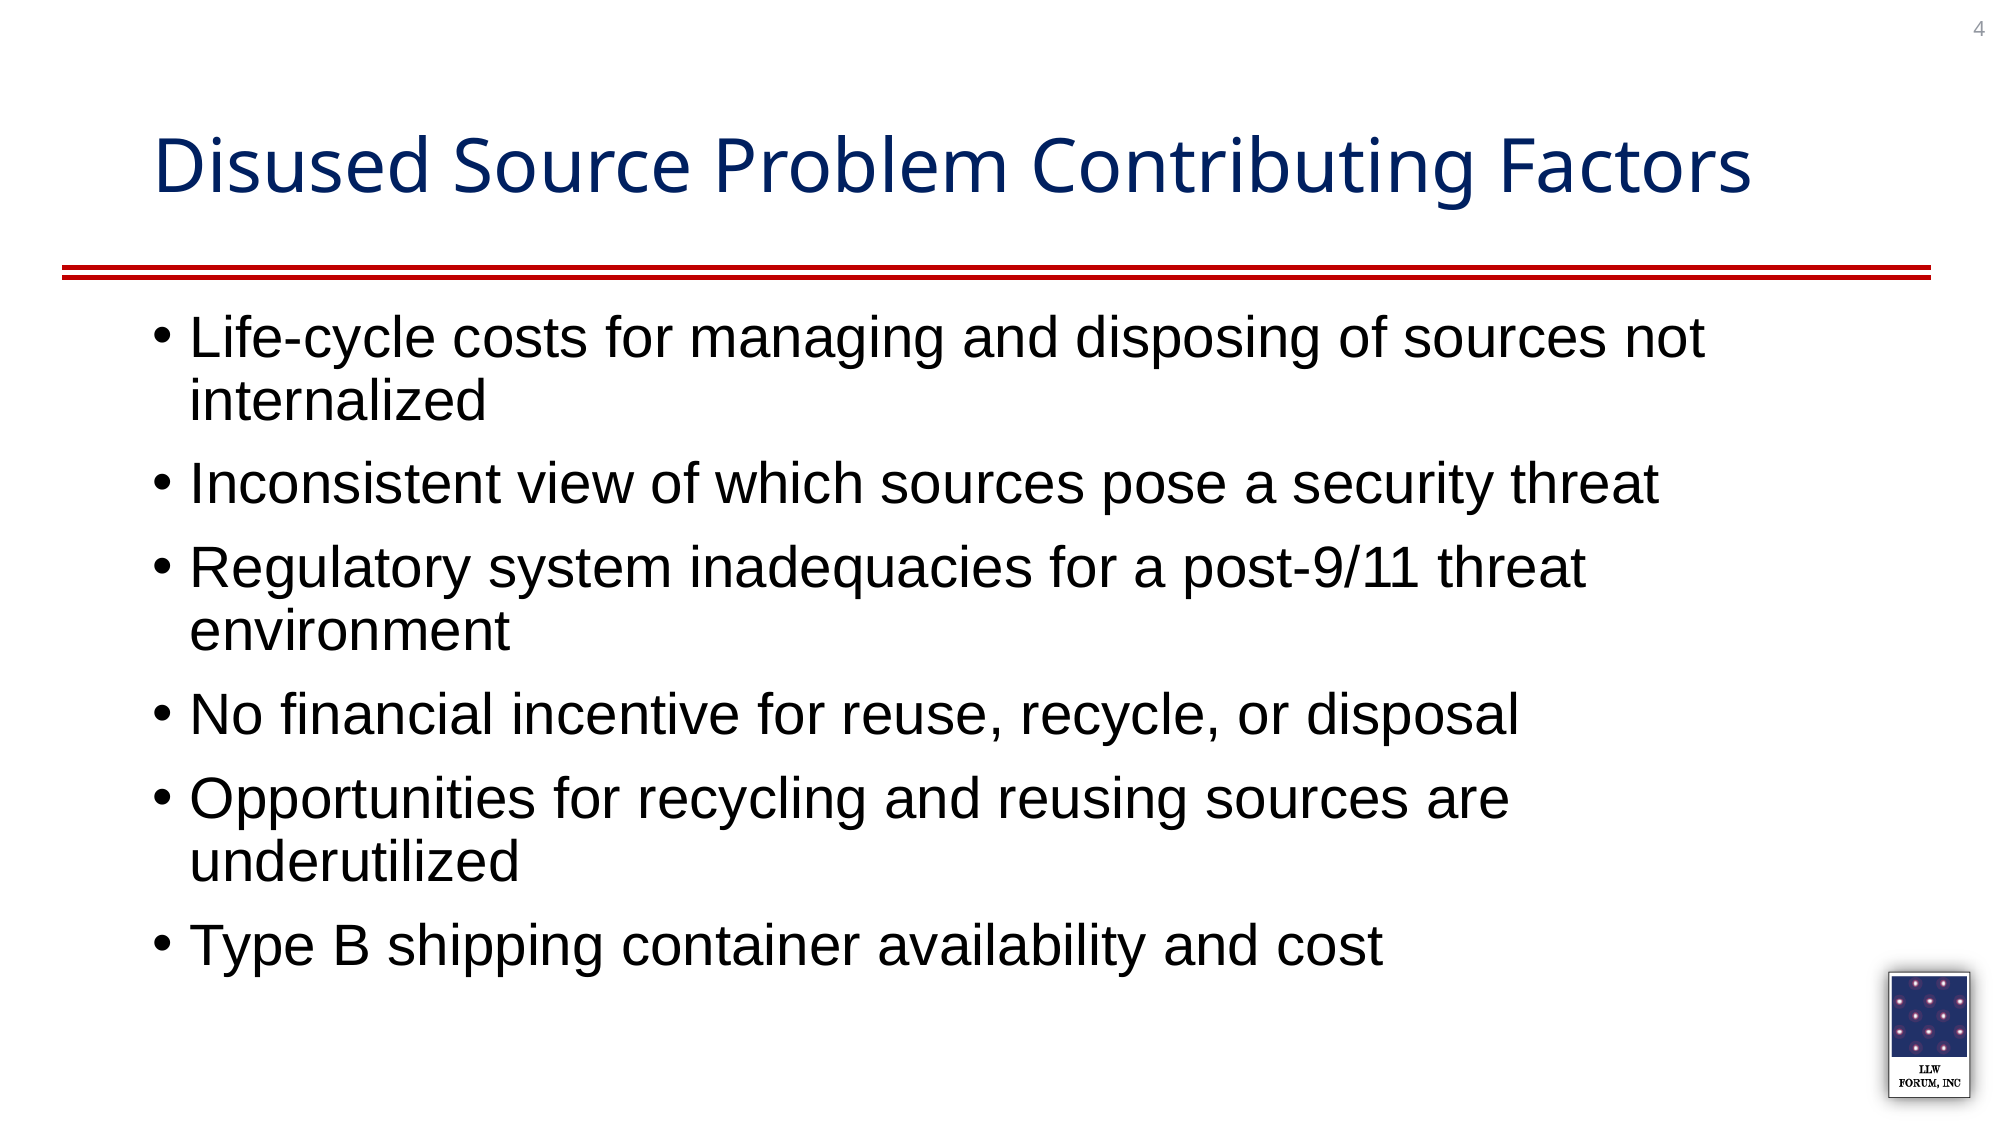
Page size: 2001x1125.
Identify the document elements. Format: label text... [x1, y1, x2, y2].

title Disused Source Problem Contributing Factors [137, 59, 1863, 278]
slide_number 4 [1550, 0, 2000, 60]
picture [1862, 942, 2000, 1123]
list Life-cycle costs for managing and disposing of sources not internalized Inconsistent view of which sources pose a security threat Regulatory system inadequacies for a post-9/11 threat environment No financial incentive for reuse, recycle, or disposal Opportunities for recycling and reusing sources are underutilized Type B shipping container availability and cost [137, 299, 1863, 1014]
